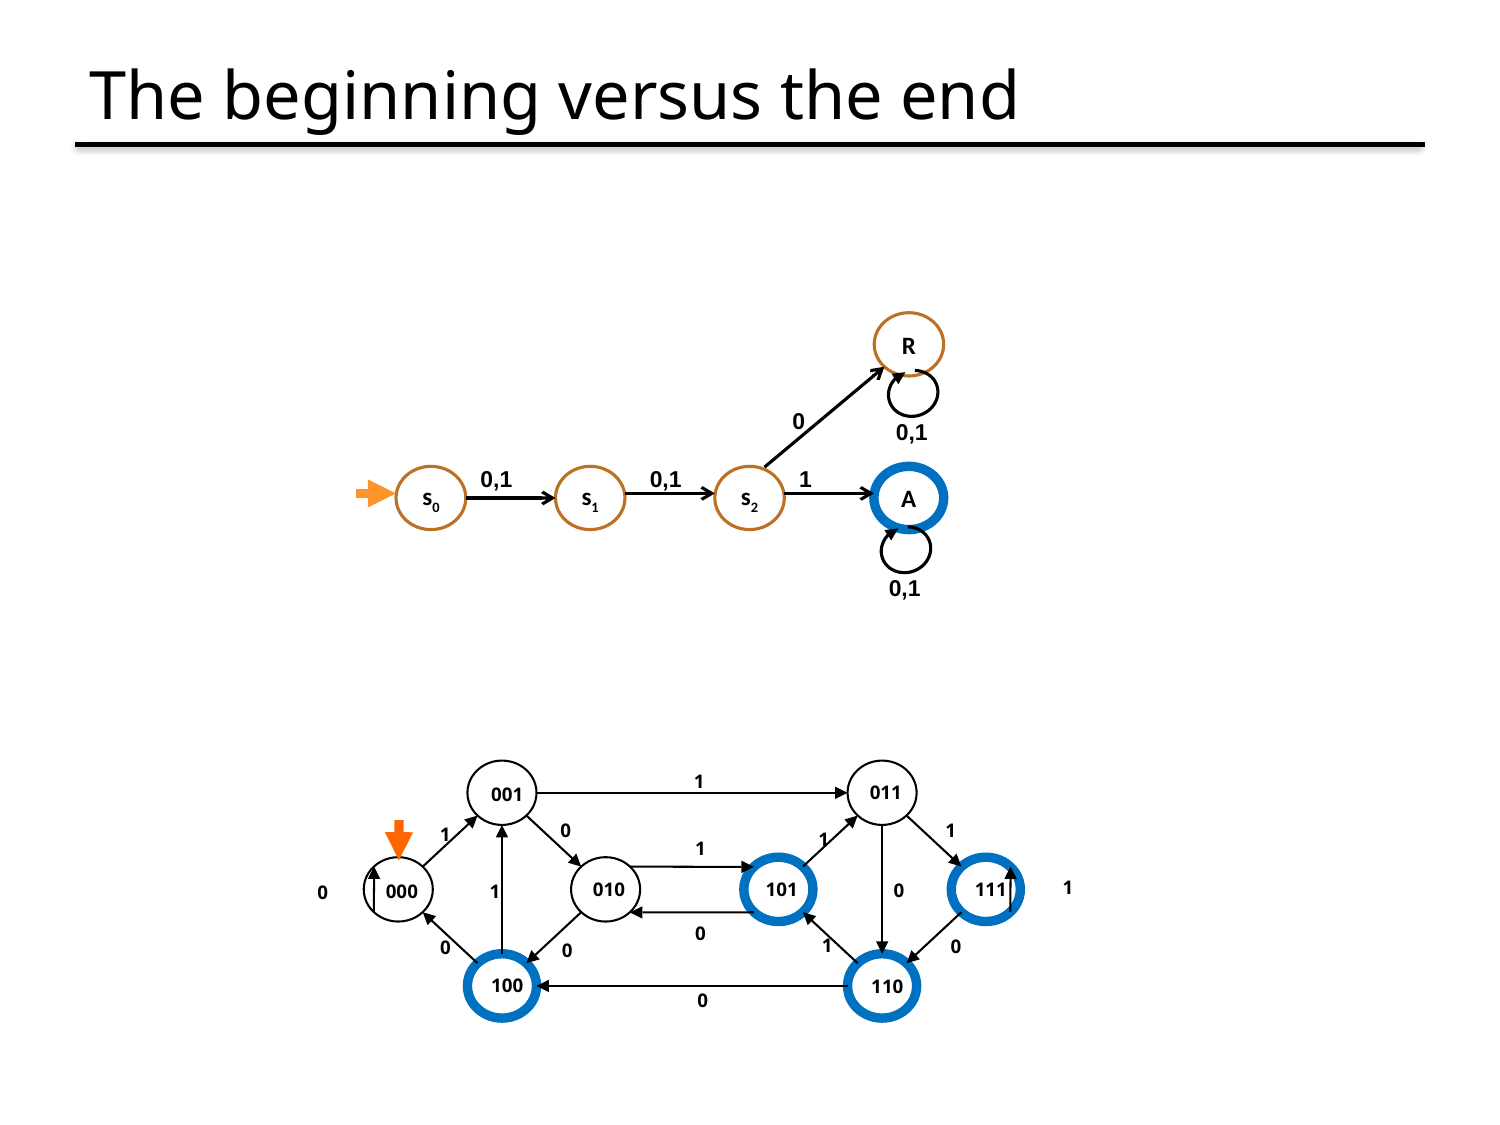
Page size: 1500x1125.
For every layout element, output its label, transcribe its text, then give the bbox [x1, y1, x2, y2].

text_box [301, 760, 1090, 1019]
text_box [355, 312, 952, 602]
title The beginning versus the end [75, 45, 1425, 145]
